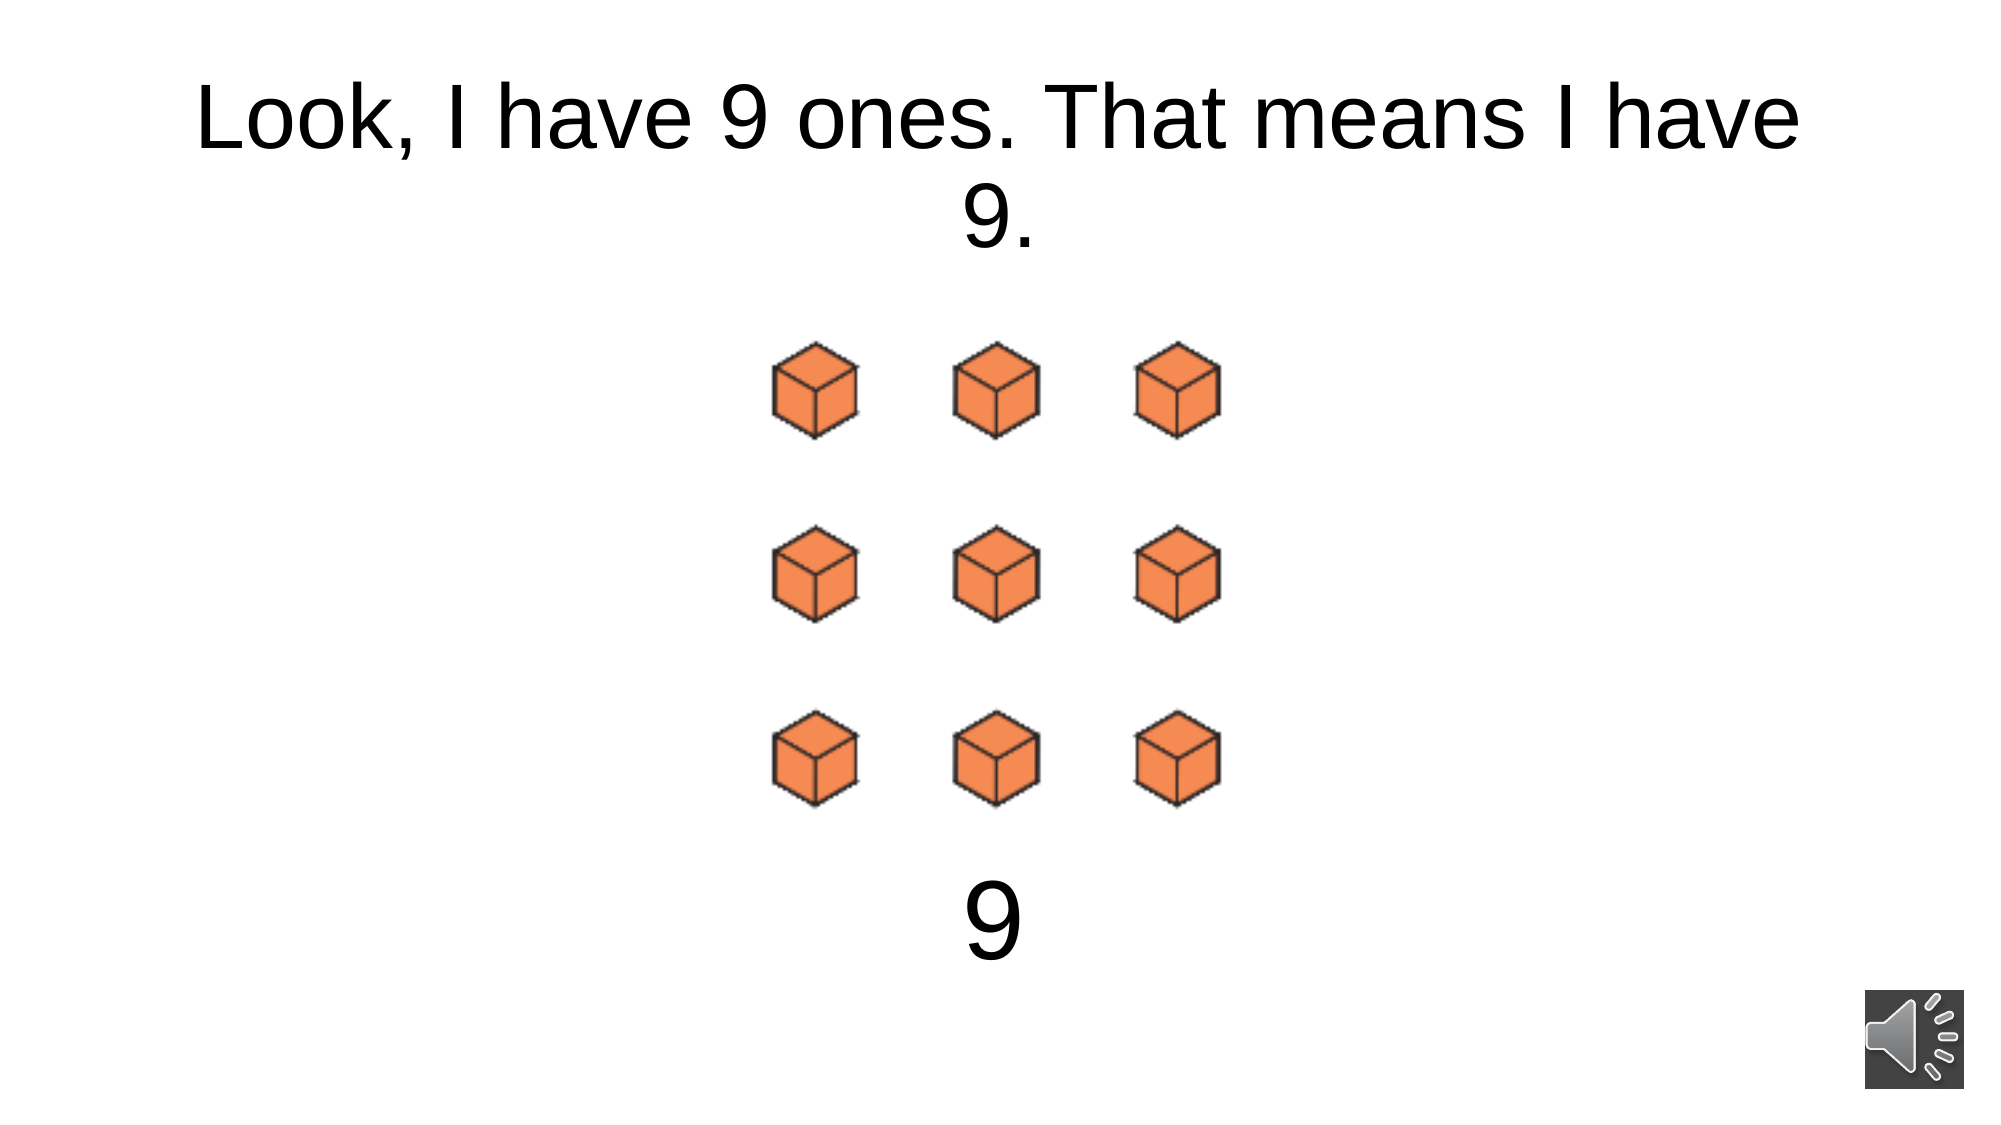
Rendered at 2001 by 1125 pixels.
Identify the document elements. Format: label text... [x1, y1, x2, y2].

picture [712, 297, 1288, 863]
text_box 9 [948, 863, 1160, 990]
picture [1864, 989, 1965, 1090]
title Look, I have 9 ones. That means I have 9. [137, 59, 1863, 278]
